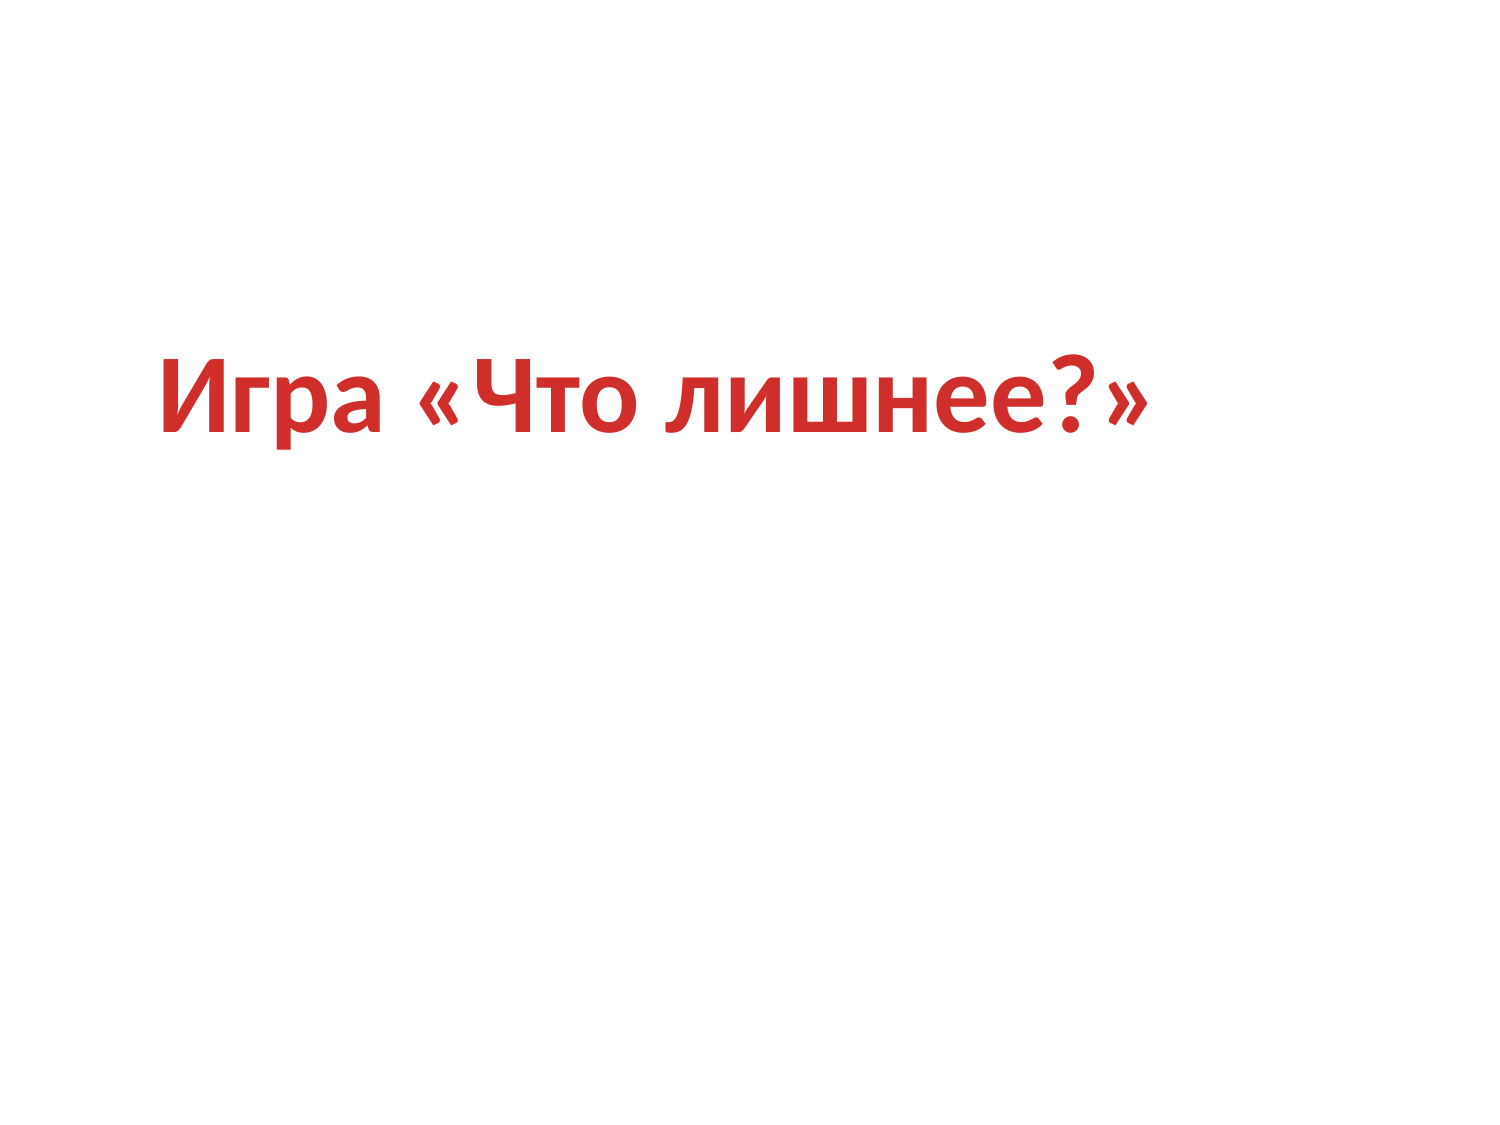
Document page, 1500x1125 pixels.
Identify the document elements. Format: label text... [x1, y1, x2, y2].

text_box Игра «Что лишнее?» [142, 312, 1176, 463]
